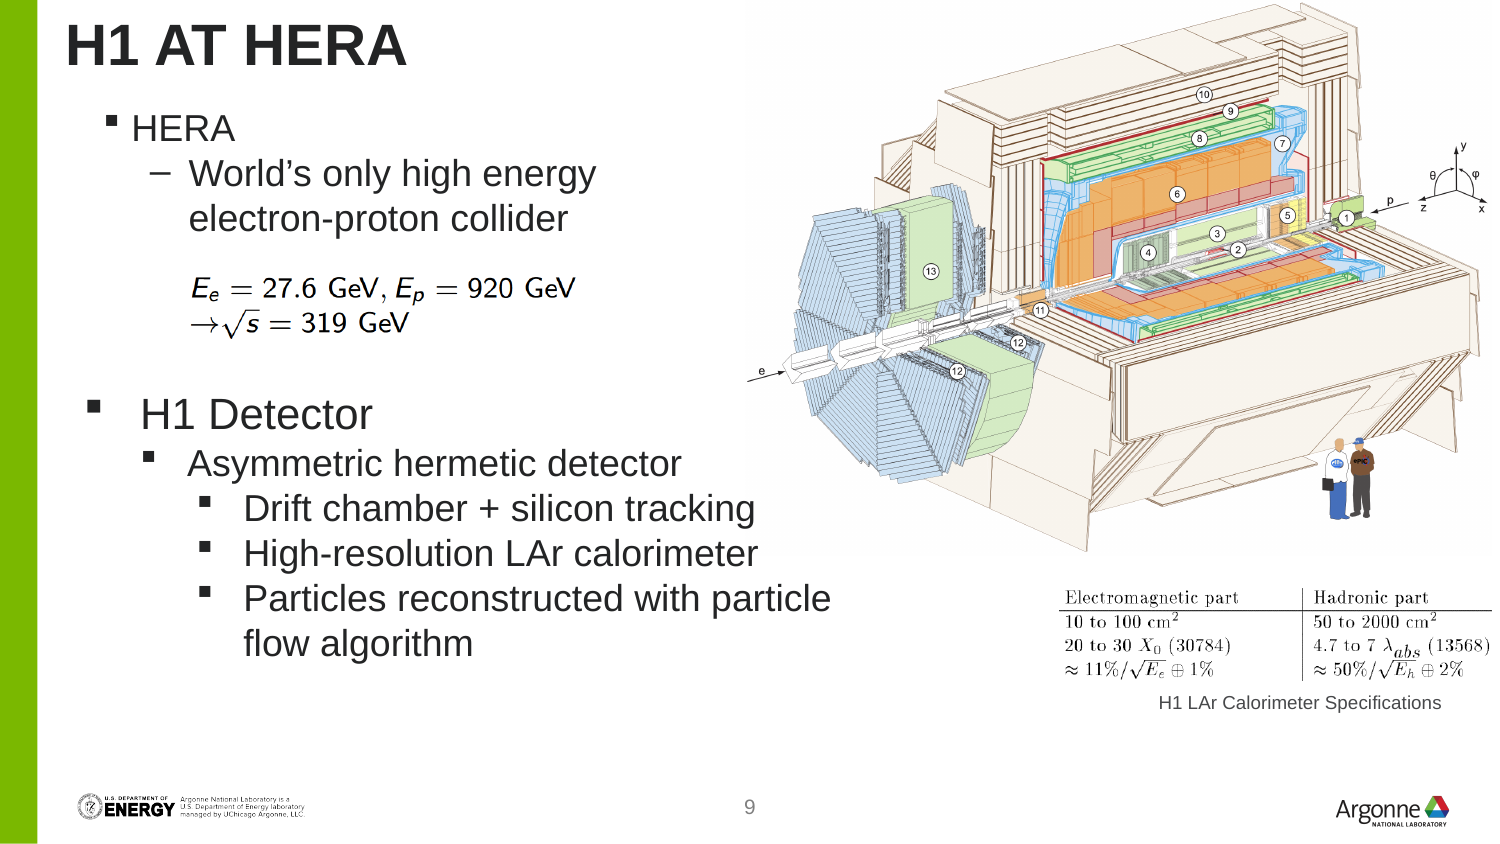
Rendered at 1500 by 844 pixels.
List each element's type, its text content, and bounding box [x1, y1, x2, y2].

picture [1330, 787, 1458, 834]
slide_number 9 [712, 796, 788, 819]
text_box H1 at HERA [65, 0, 744, 79]
picture [1059, 587, 1492, 681]
picture [183, 263, 585, 347]
list HERA World’s only high energy electron-proton collider [103, 103, 665, 361]
text_box H1 LAr Calorimeter Specifications [1143, 692, 1492, 721]
text_box H1 Detector Asymmetric hermetic detector Drift chamber + silicon tracking High-resolution LAr calorimeter Particles reconstructed with particle flow algorithm [69, 378, 871, 671]
picture [75, 791, 308, 822]
picture [744, 0, 1492, 556]
